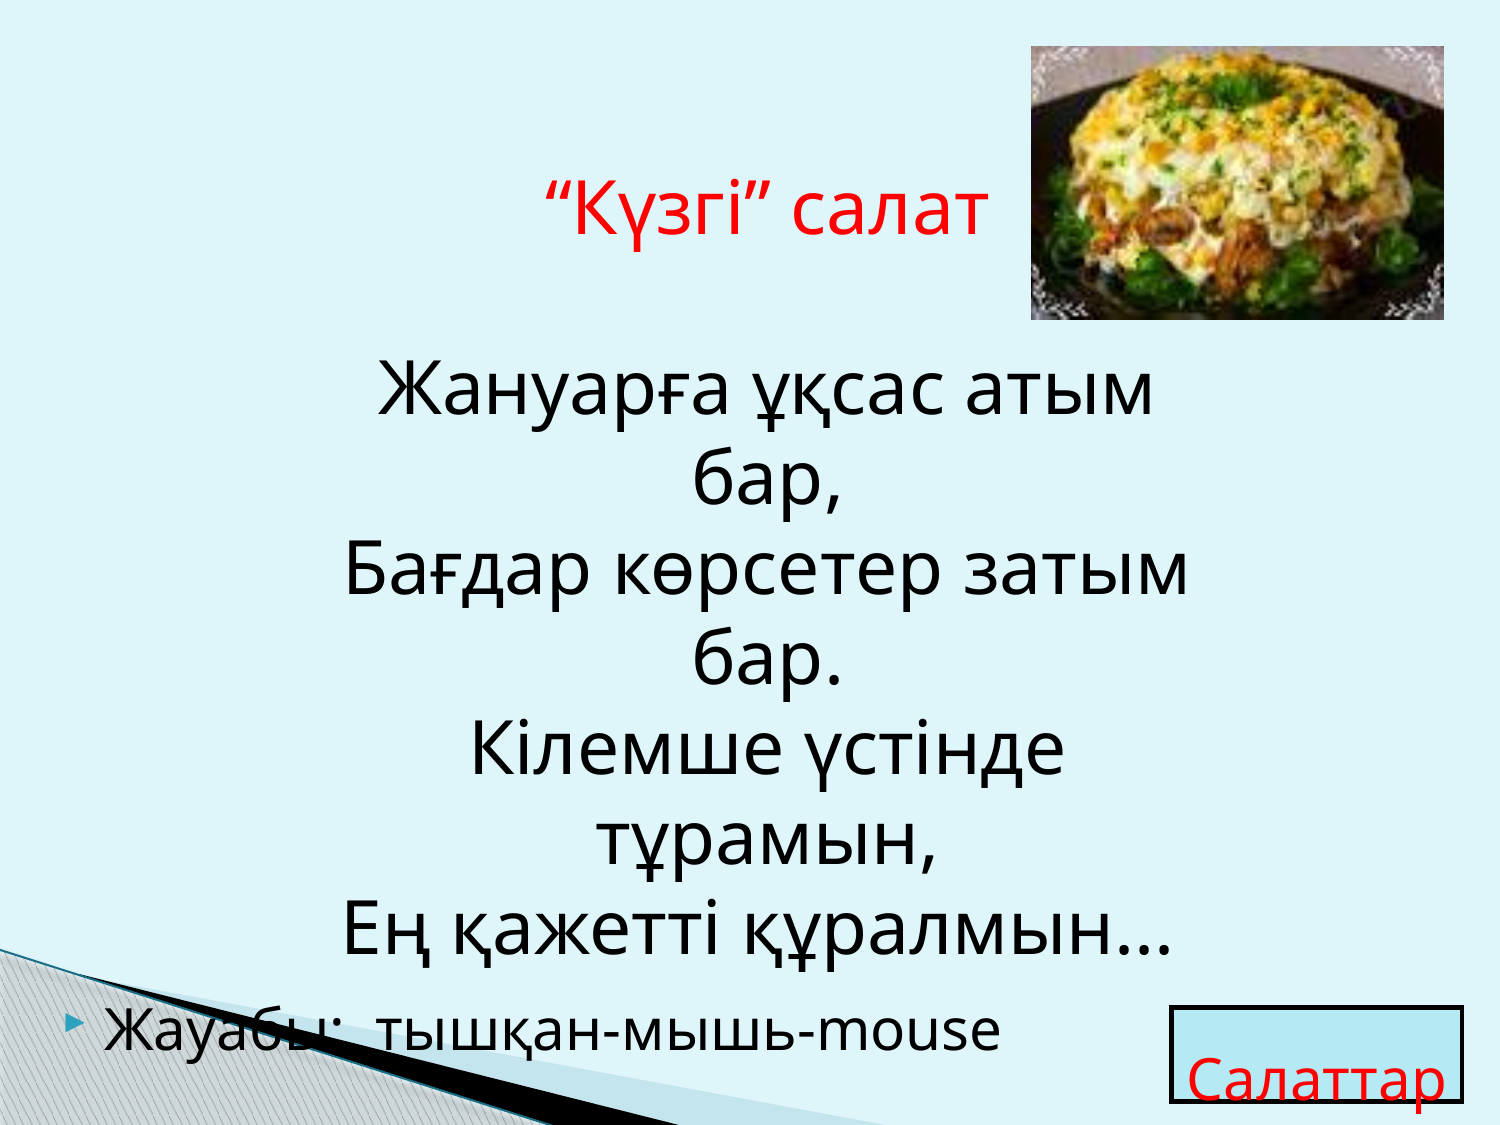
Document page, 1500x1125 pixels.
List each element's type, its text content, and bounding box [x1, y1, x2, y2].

text_box “Күзгі” салат Жануарға ұқсас атым бар, Бағдар көрсетер затым бар. Кілемше үстінде тұрамын, Ең қажетті құралмын... [304, 152, 1231, 1125]
text_box Жауабы: тышқан-мышь-mouse [29, 984, 1154, 1094]
picture [1031, 46, 1445, 321]
text_box Салаттар [1171, 1007, 1462, 1102]
